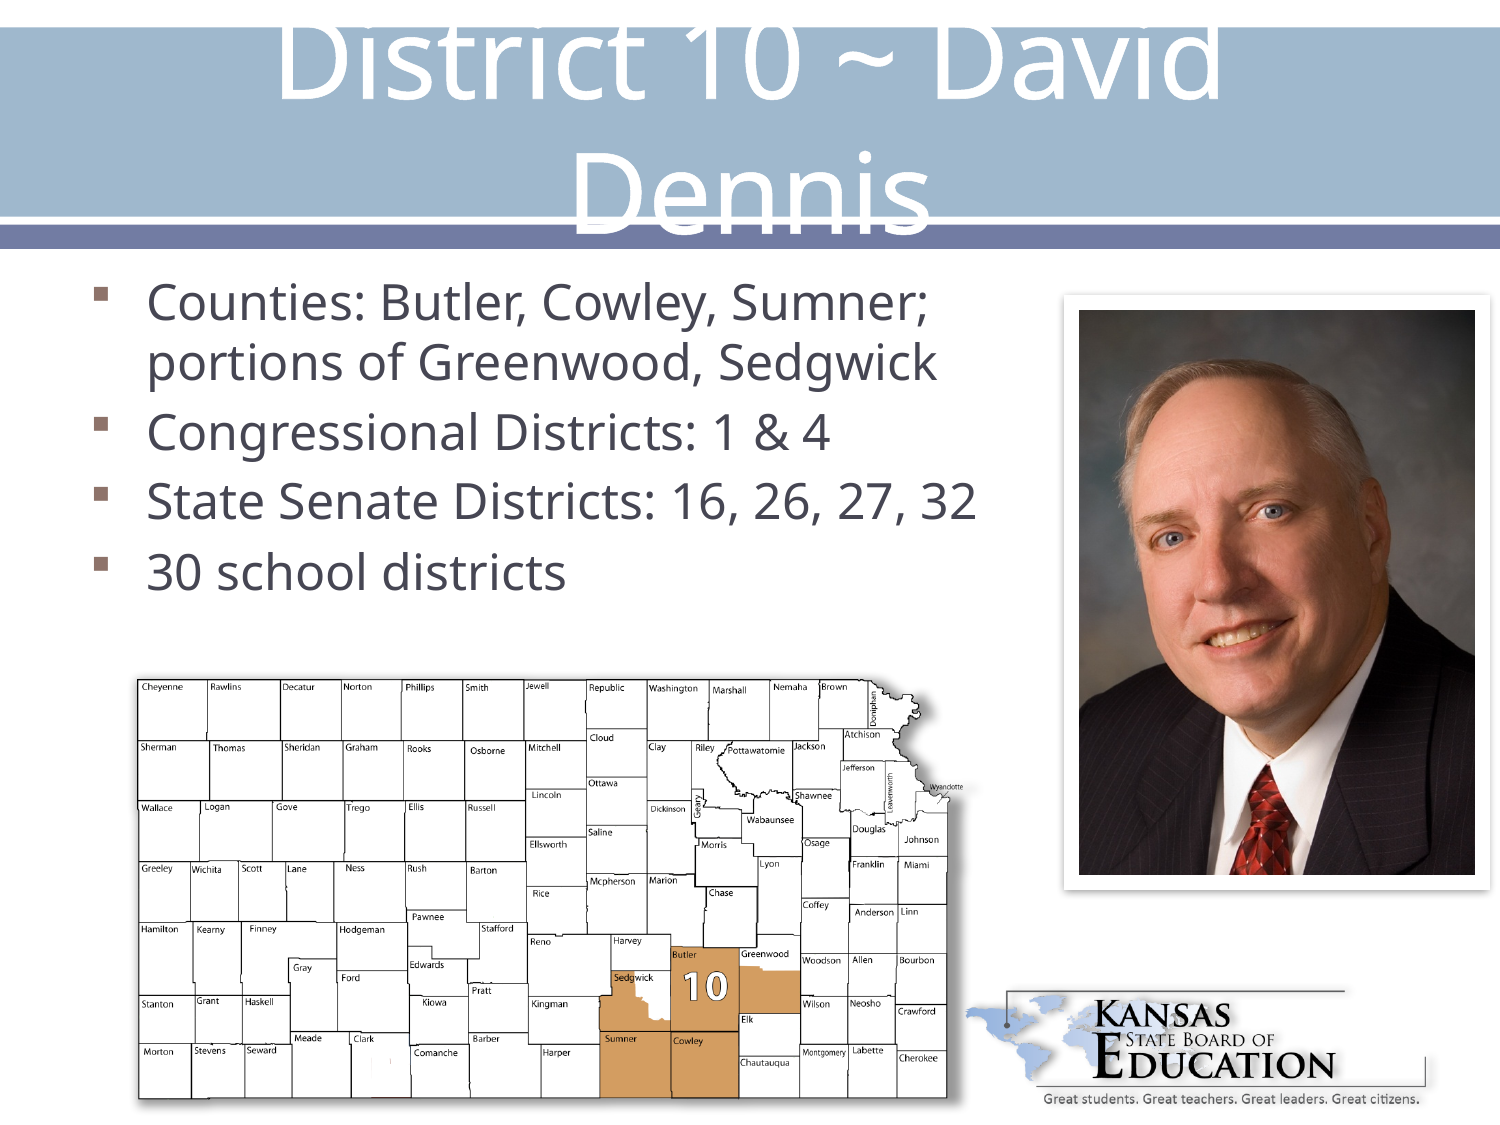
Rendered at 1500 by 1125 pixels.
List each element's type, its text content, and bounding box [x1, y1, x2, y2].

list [1078, 309, 1476, 876]
list Counties: Butler, Cowley, Sumner; portions of Greenwood, Sedgwick Congressional Districts: 1 & 4 State Senate Districts: 16, 26, 27, 32 30 school districts [75, 262, 1075, 1113]
picture [137, 679, 963, 1101]
title District 10 ~ David Dennis [75, 29, 1425, 213]
picture [924, 943, 1475, 1125]
